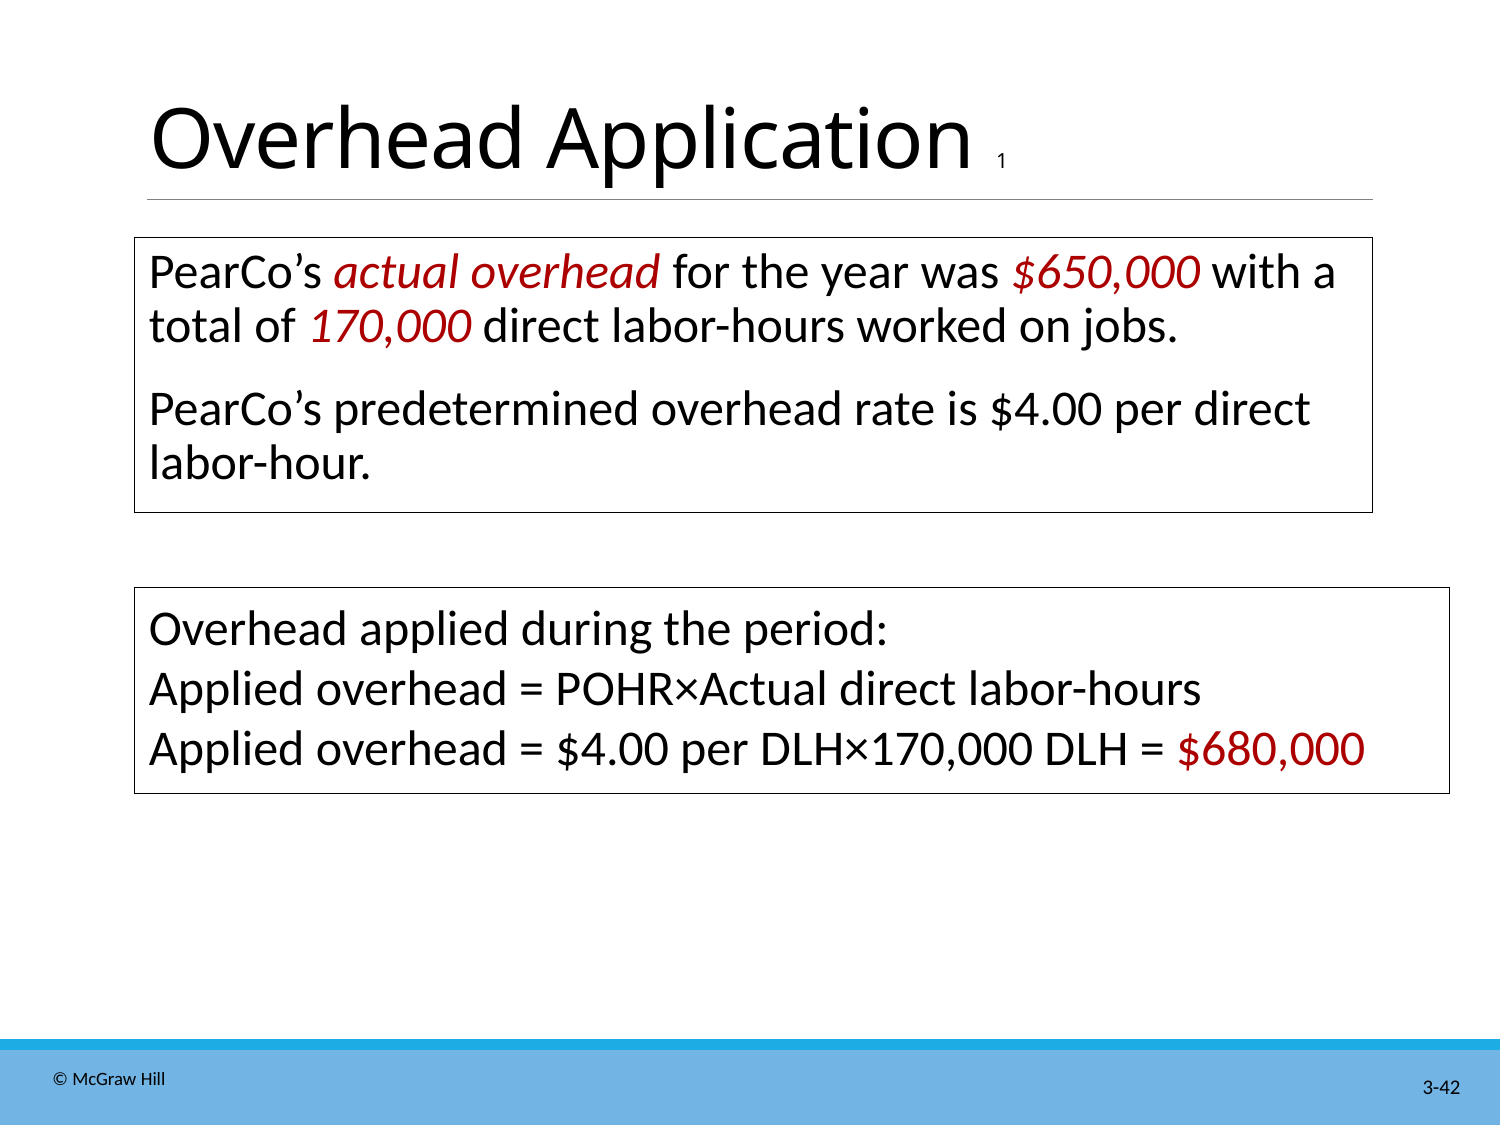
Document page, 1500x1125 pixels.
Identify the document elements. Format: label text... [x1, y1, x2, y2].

list PearCo’s actual overhead for the year was $650,000 with a total of 170,000 direct labor-hours worked on jobs. PearCo’s predetermined overhead rate is $4.00 per direct labor-hour. [134, 237, 1373, 513]
title Overhead Application 1 [134, 24, 1373, 194]
list Overhead applied during the period: Applied overhead = P O H R×Actual direct labor-hours Applied overhead = $4.00 per D L H×170,000 D L H = $680,000 [134, 587, 1450, 794]
